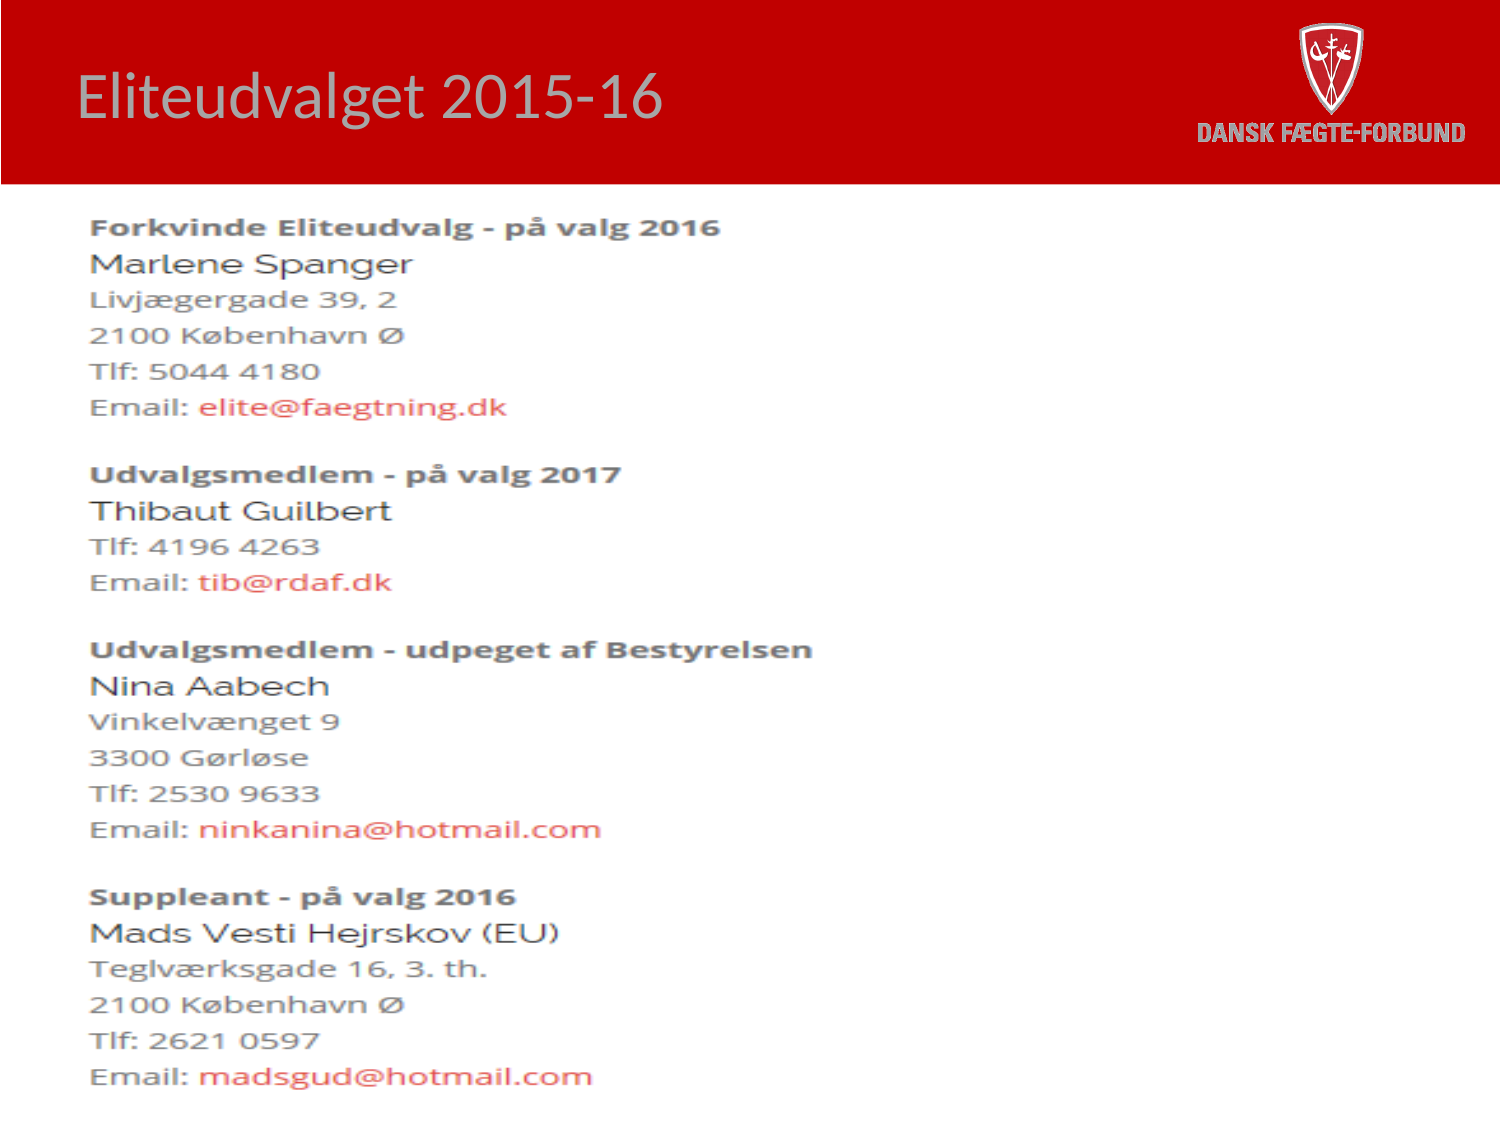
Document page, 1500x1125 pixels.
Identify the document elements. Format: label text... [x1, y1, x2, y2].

picture [64, 207, 963, 1104]
picture [1198, 23, 1465, 142]
text_box Eliteudvalget 2015-16 [0, 0, 1500, 186]
